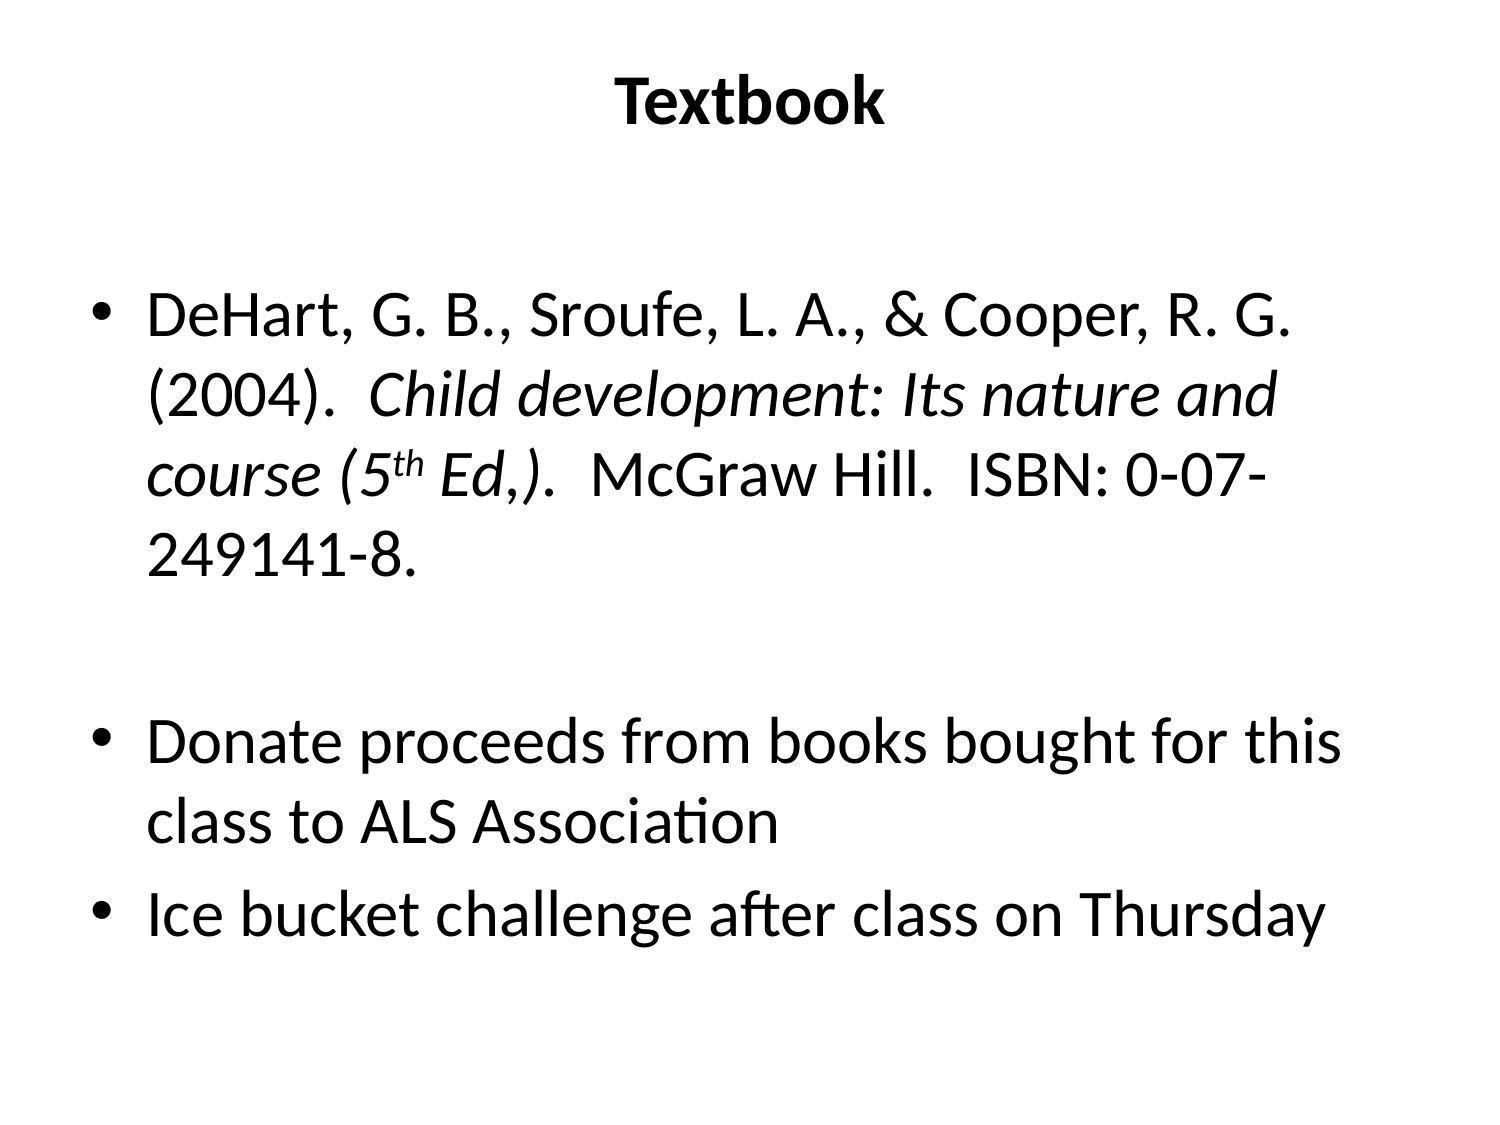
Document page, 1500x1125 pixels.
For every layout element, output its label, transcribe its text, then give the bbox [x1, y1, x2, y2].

list DeHart, G. B., Sroufe, L. A., & Cooper, R. G. (2004). Child development: Its nature and course (5th Ed,). McGraw Hill. ISBN: 0-07-249141-8. Donate proceeds from books bought for this class to ALS Association Ice bucket challenge after class on Thursday [75, 262, 1425, 1005]
title Textbook [75, 45, 1425, 233]
